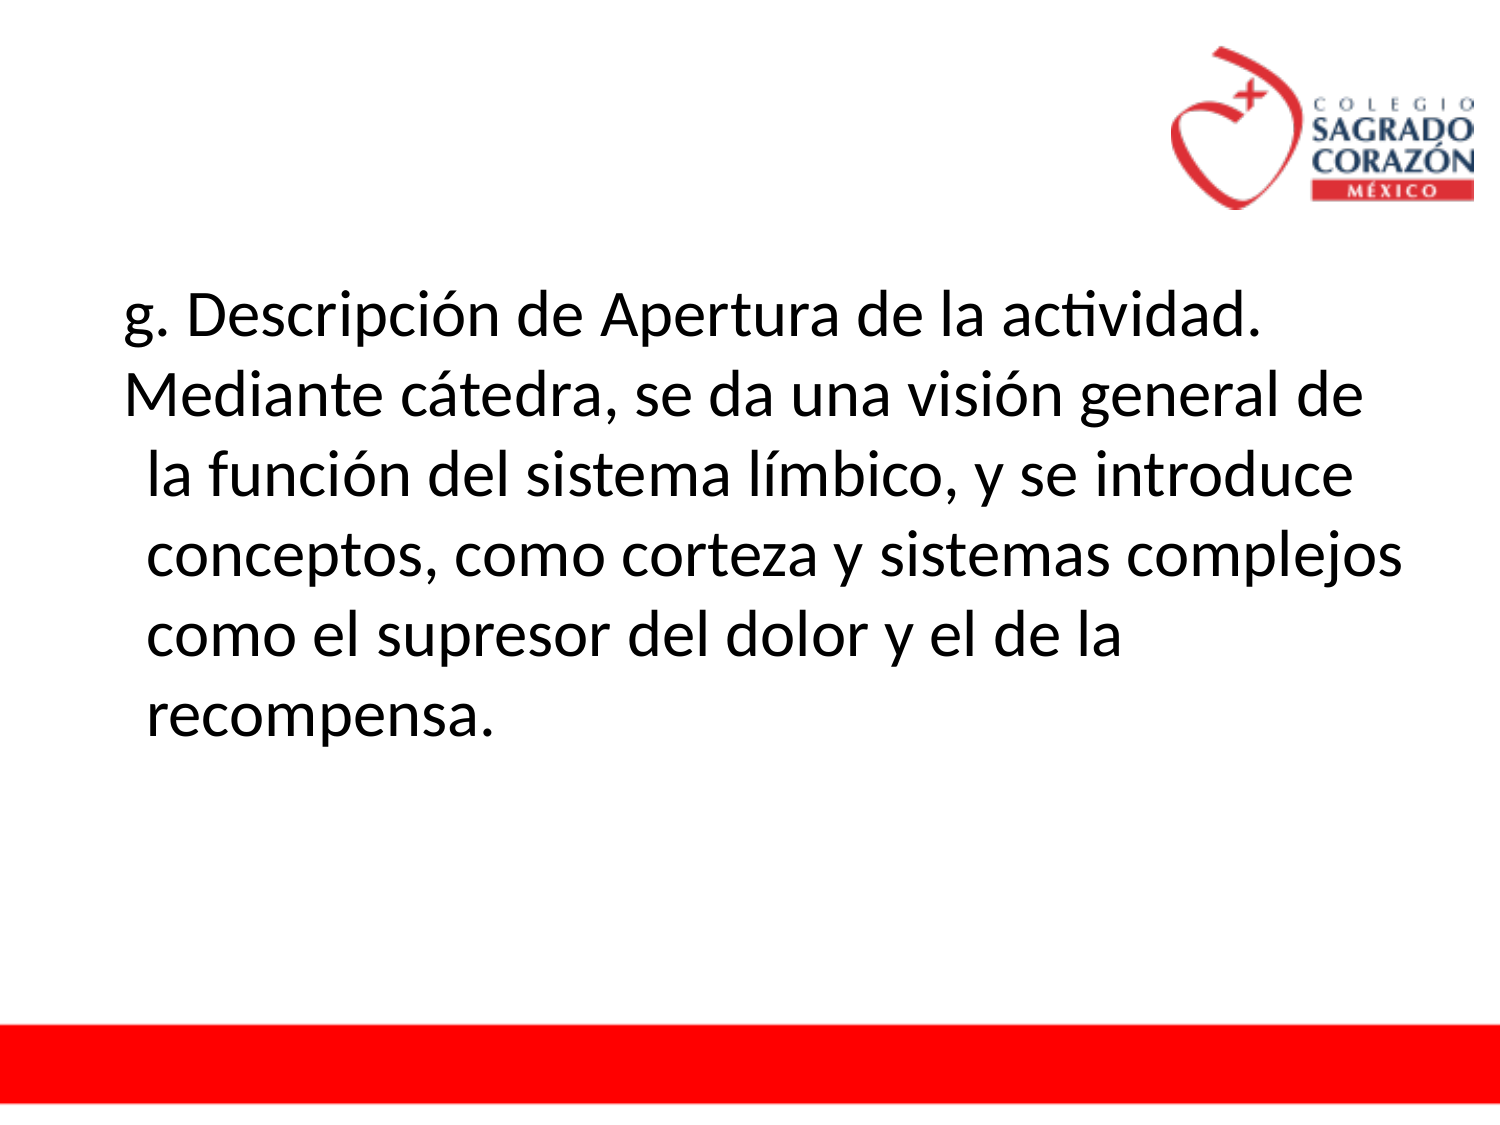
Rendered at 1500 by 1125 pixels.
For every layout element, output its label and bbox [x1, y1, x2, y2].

text_box [0, 24, 1500, 1123]
